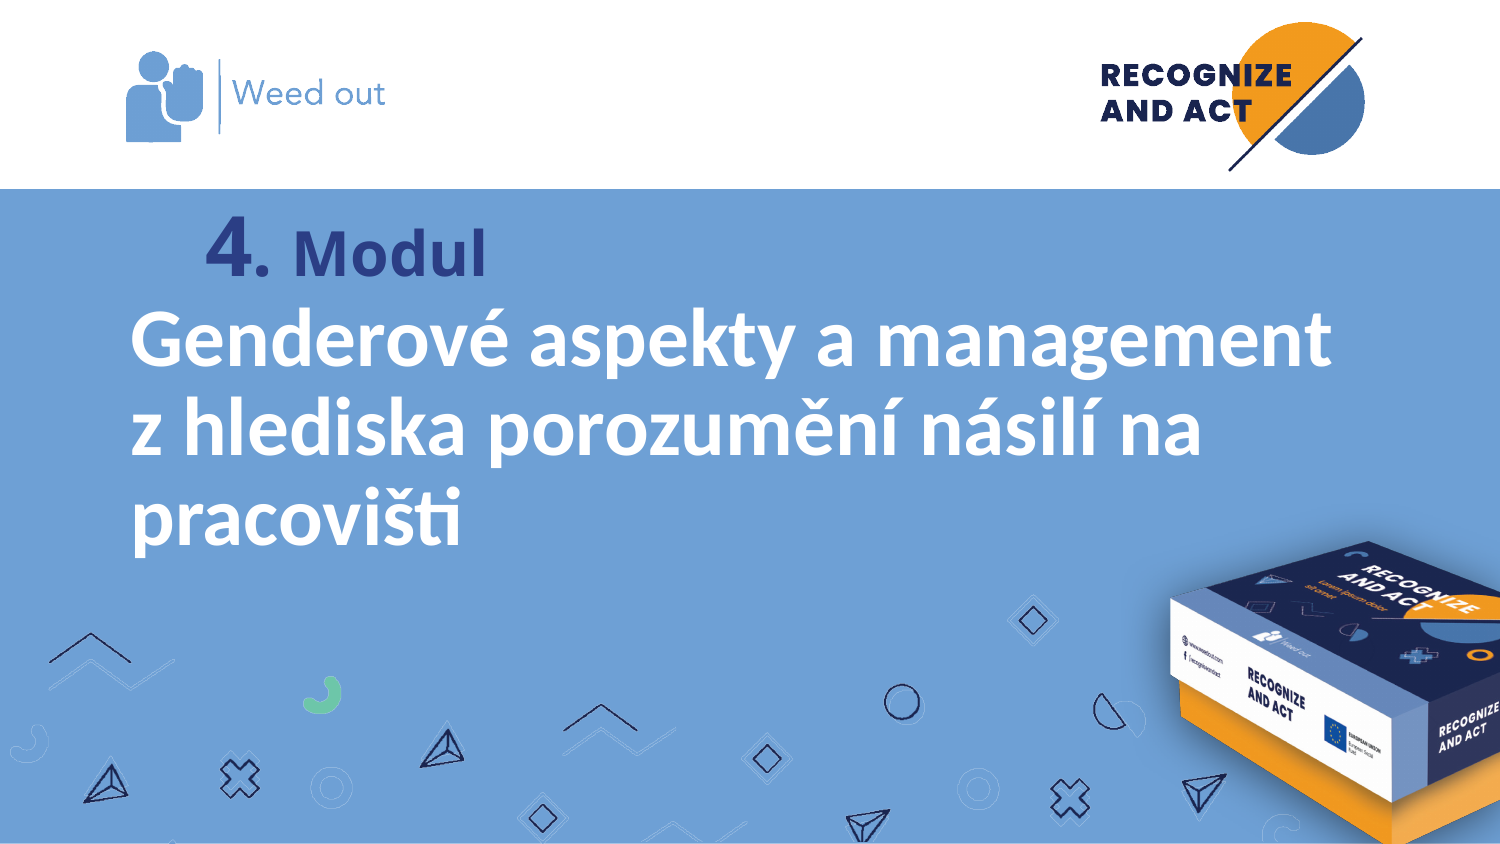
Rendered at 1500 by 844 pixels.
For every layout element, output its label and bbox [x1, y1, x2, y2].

picture [0, 188, 1500, 844]
picture [1100, 21, 1365, 172]
picture [126, 50, 385, 143]
